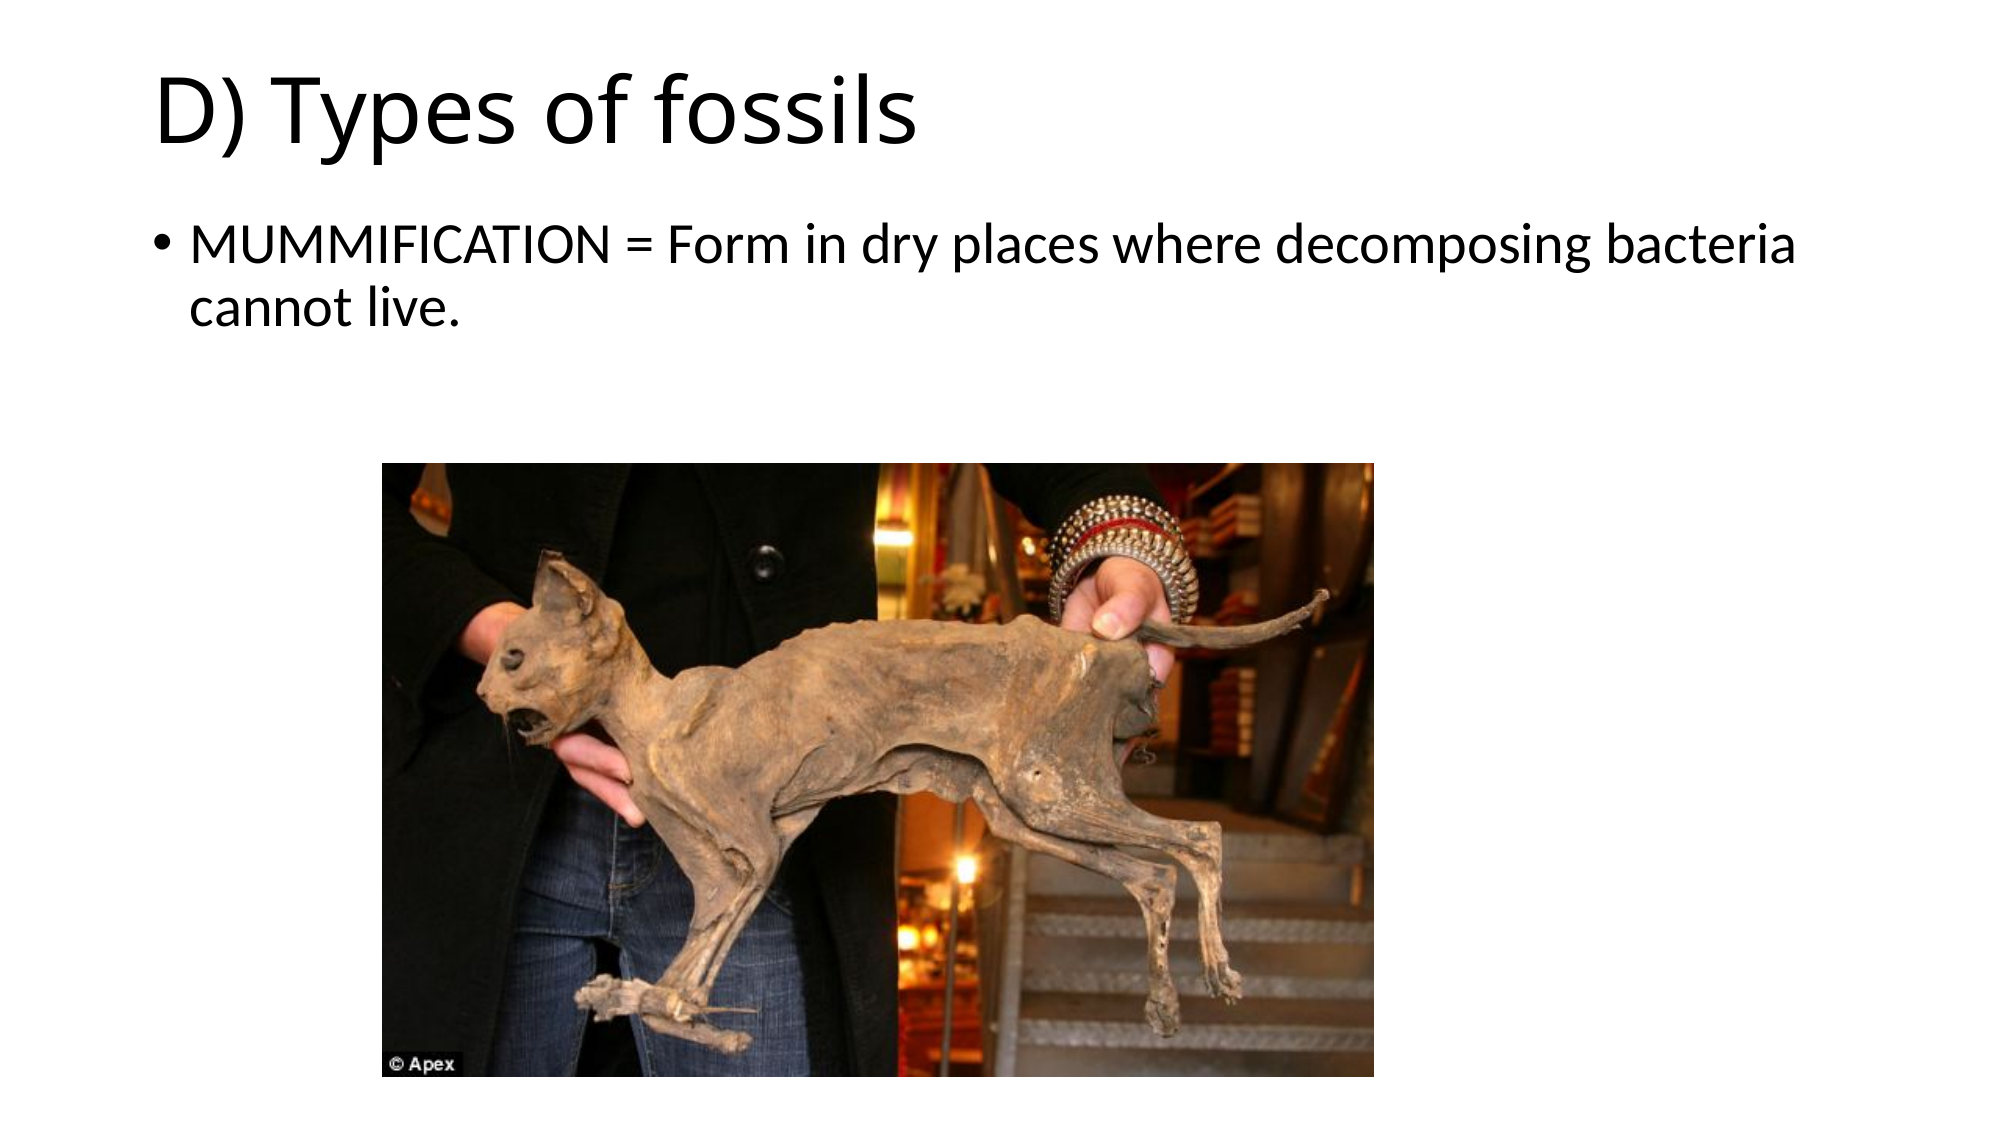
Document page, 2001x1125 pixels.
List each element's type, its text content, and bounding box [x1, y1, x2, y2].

title D) Types of fossils [137, 59, 1863, 206]
picture [382, 463, 1374, 1077]
list MUMMIFICATION = Form in dry places where decomposing bacteria cannot live. [137, 206, 1863, 371]
